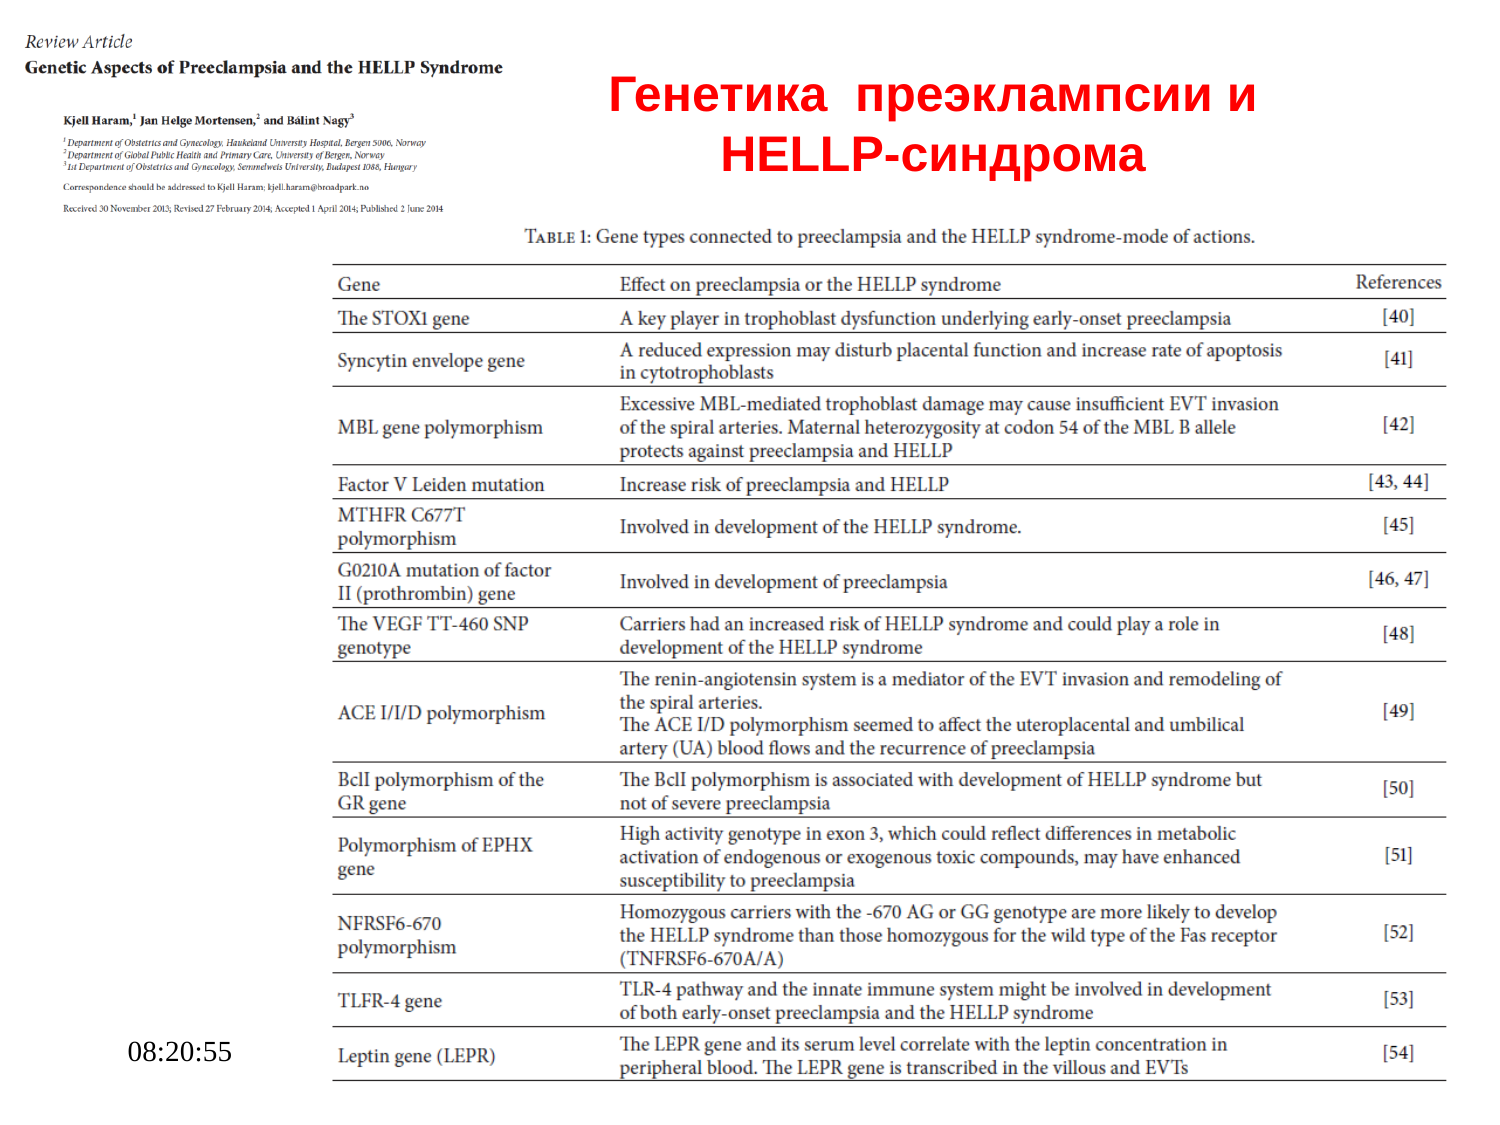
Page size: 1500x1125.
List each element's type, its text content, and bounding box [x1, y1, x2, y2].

text_box Генетика преэклампсии и HELLP-синдрома [527, 54, 1341, 190]
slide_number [112, 1024, 298, 1101]
picture [19, 25, 1479, 1095]
